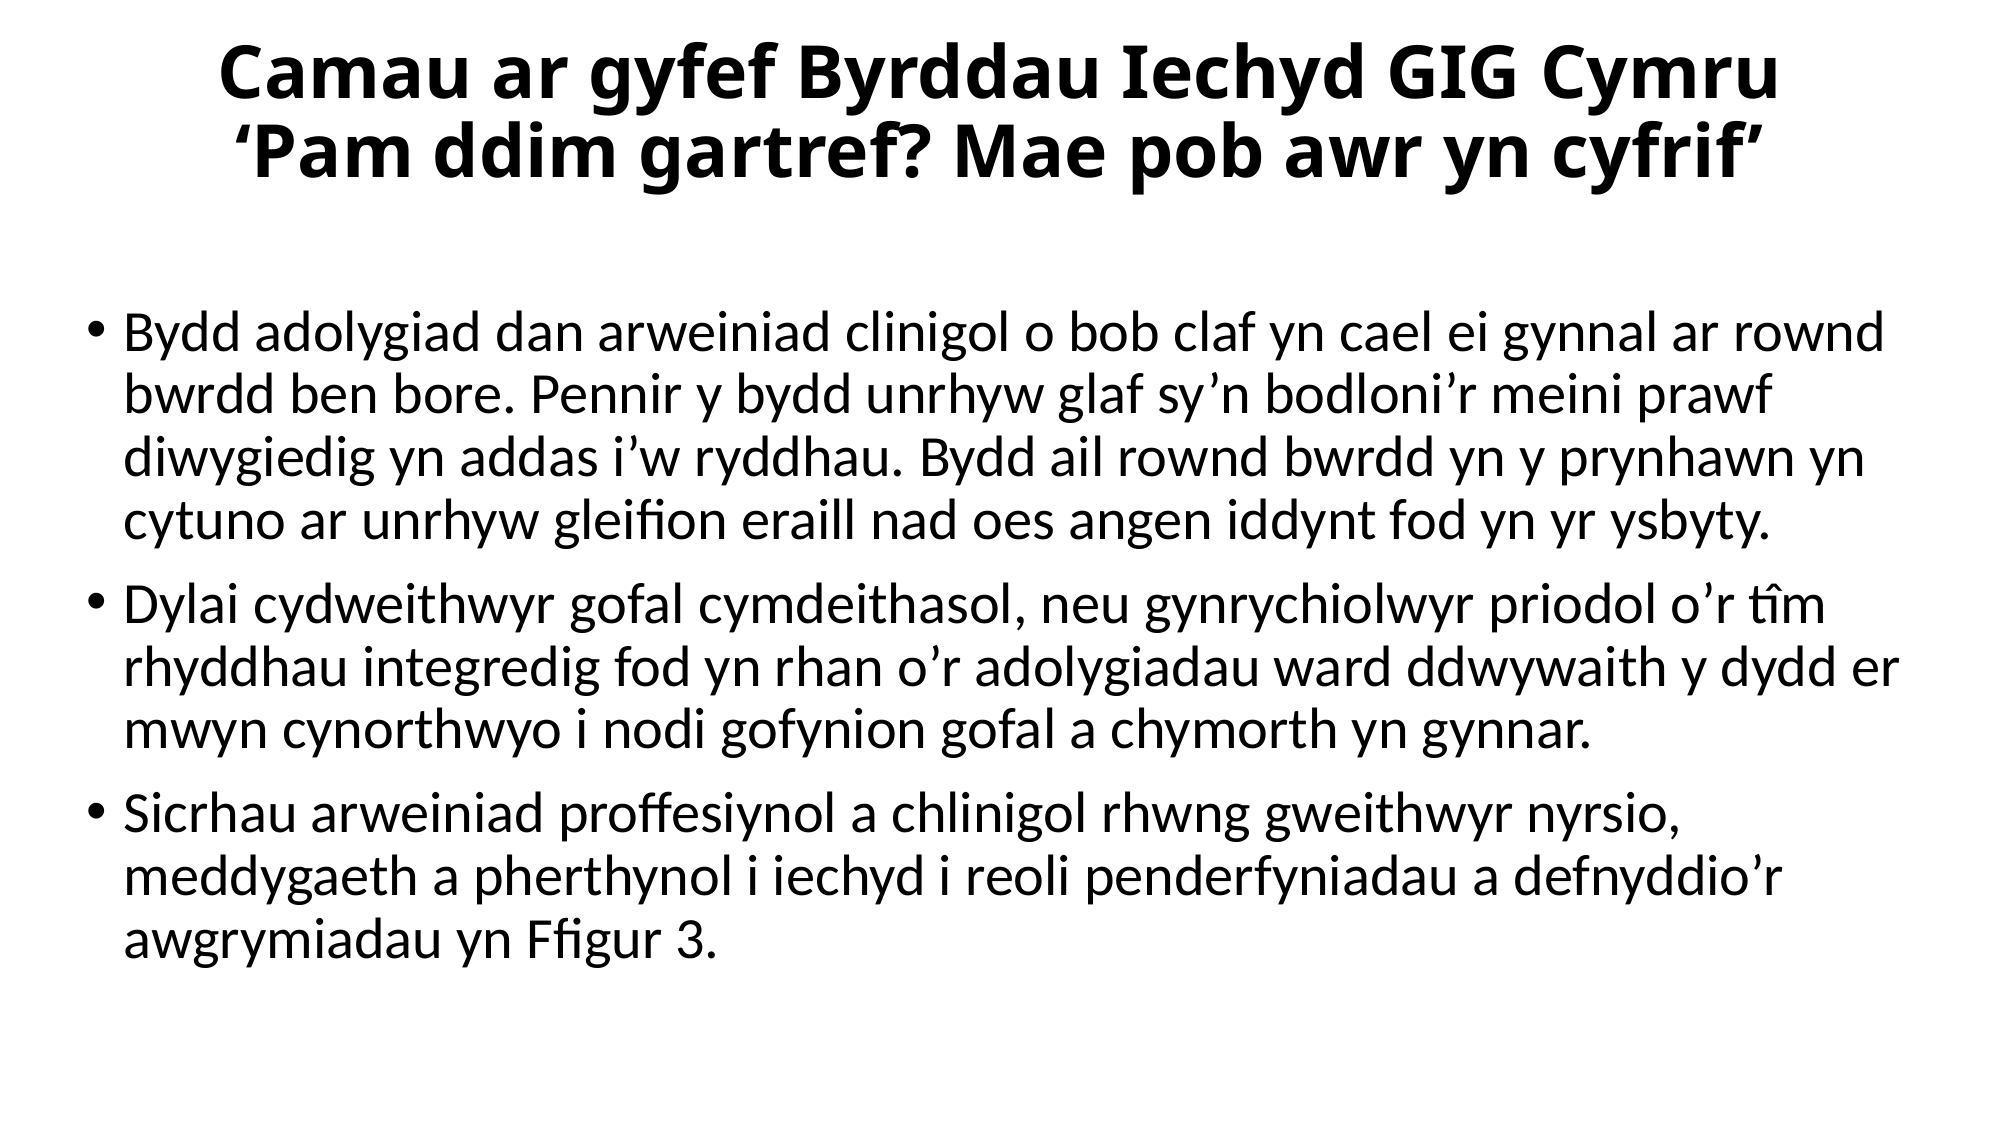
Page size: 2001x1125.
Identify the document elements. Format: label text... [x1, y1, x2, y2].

title Camau ar gyfef Byrddau Iechyd GIG Cymru ‘Pam ddim gartref? Mae pob awr yn cyfrif’ [137, 26, 1863, 202]
list Bydd adolygiad dan arweiniad clinigol o bob claf yn cael ei gynnal ar rownd bwrdd ben bore. Pennir y bydd unrhyw glaf sy’n bodloni’r meini prawf diwygiedig yn addas i’w ryddhau. Bydd ail rownd bwrdd yn y prynhawn yn cytuno ar unrhyw gleifion eraill nad oes angen iddynt fod yn yr ysbyty. Dylai cydweithwyr gofal cymdeithasol, neu gynrychiolwyr priodol o’r tîm rhyddhau integredig fod yn rhan o’r adolygiadau ward ddwywaith y dydd er mwyn cynorthwyo i nodi gofynion gofal a chymorth yn gynnar. Sicrhau arweiniad proffesiynol a chlinigol rhwng gweithwyr nyrsio, meddygaeth a pherthynol i iechyd i reoli penderfyniadau a defnyddio’r awgrymiadau yn Ffigur 3. [71, 202, 1964, 1097]
